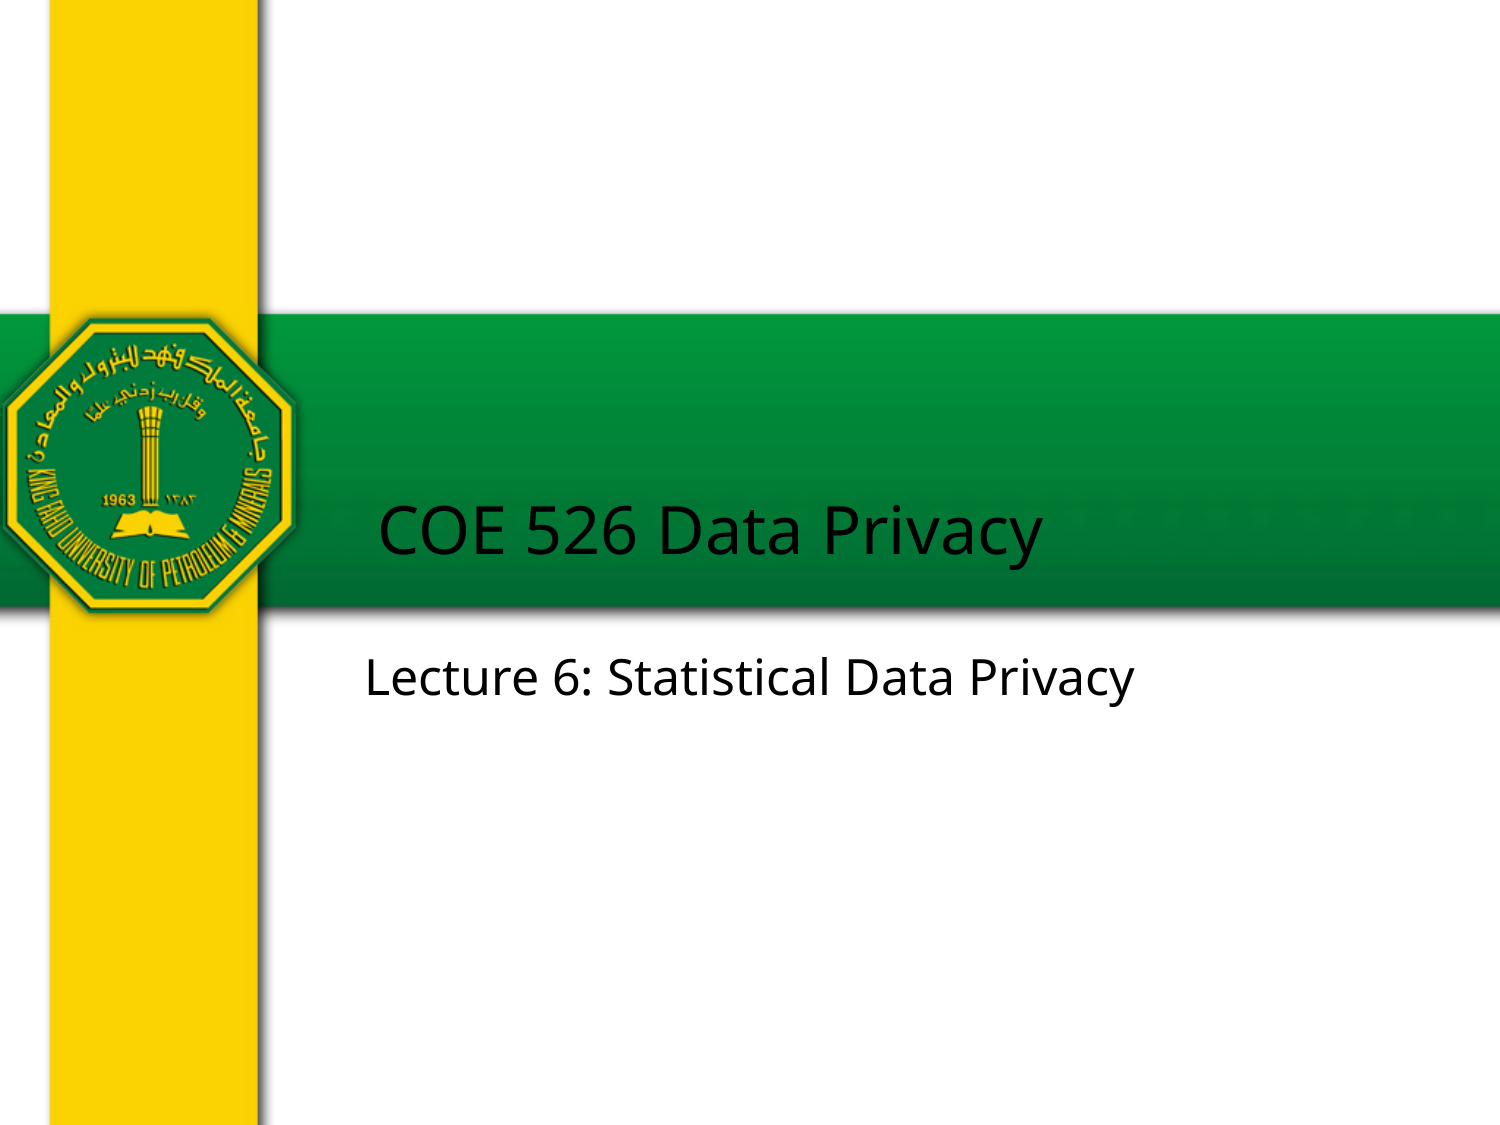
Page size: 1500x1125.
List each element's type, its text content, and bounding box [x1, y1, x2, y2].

subtitle Lecture 6: Statistical Data Privacy [225, 637, 1275, 850]
title COE 526 Data Privacy [362, 447, 1363, 575]
picture [0, 0, 1500, 1125]
